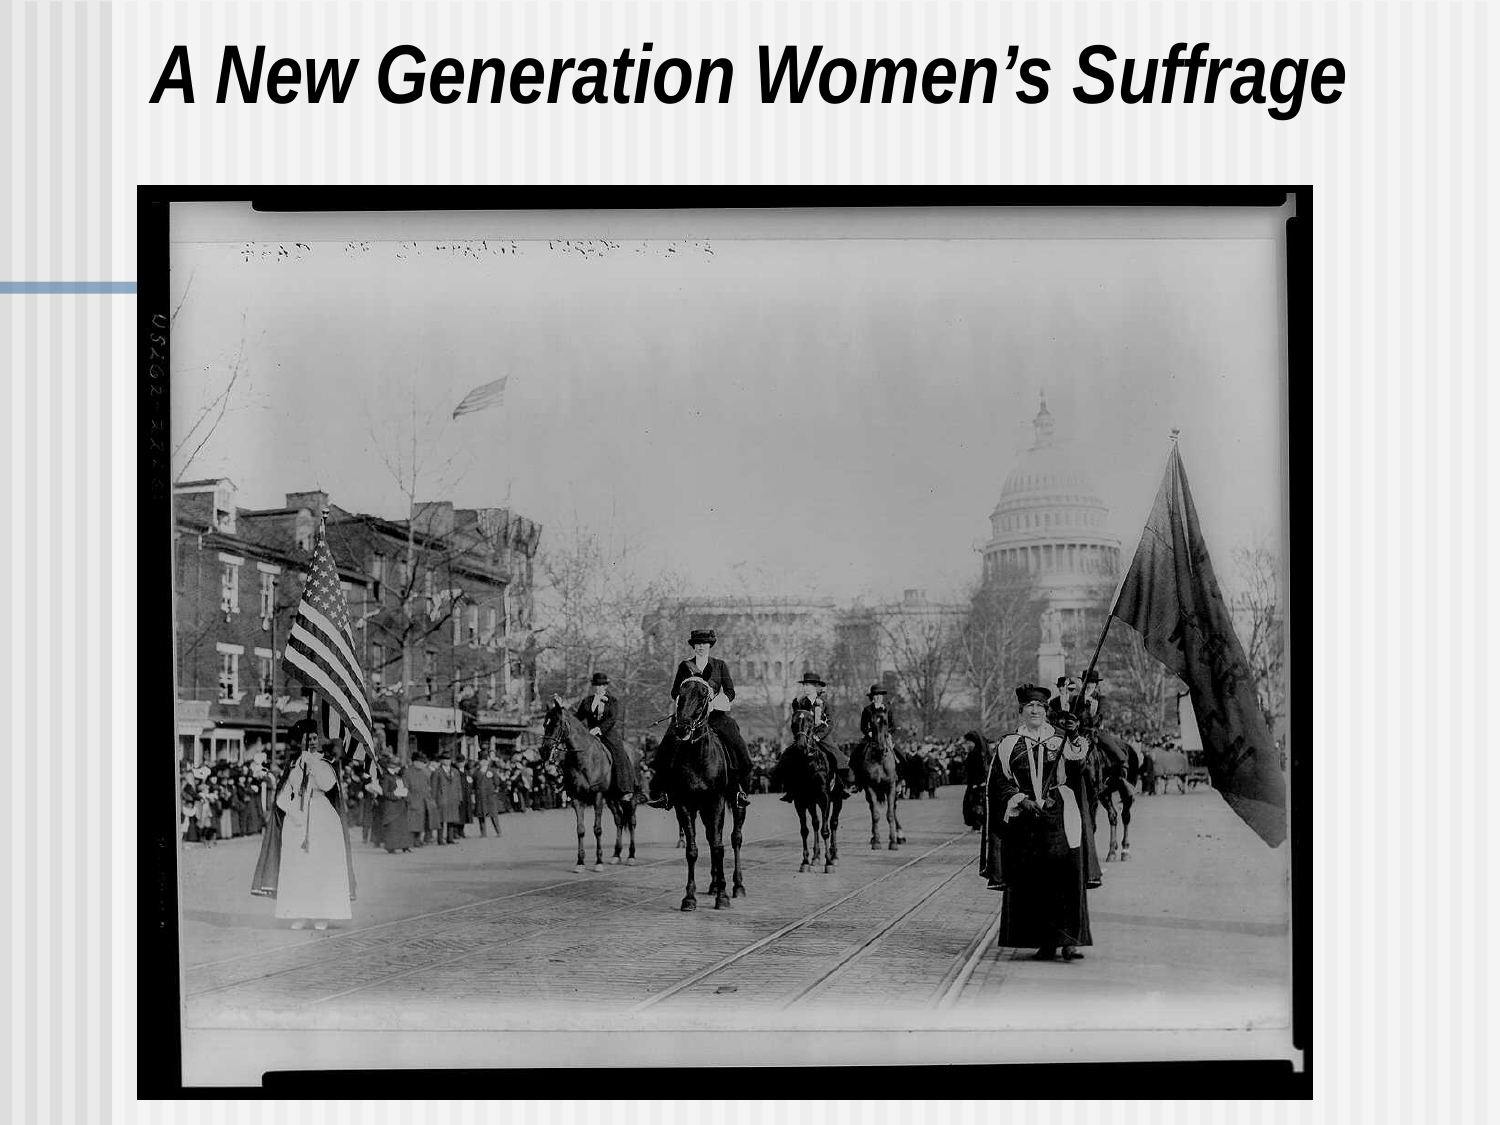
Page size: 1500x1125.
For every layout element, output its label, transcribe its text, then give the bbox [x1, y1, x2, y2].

text_box A New Generation Women’s Suffrage [0, 39, 1500, 125]
picture [137, 184, 1313, 1100]
